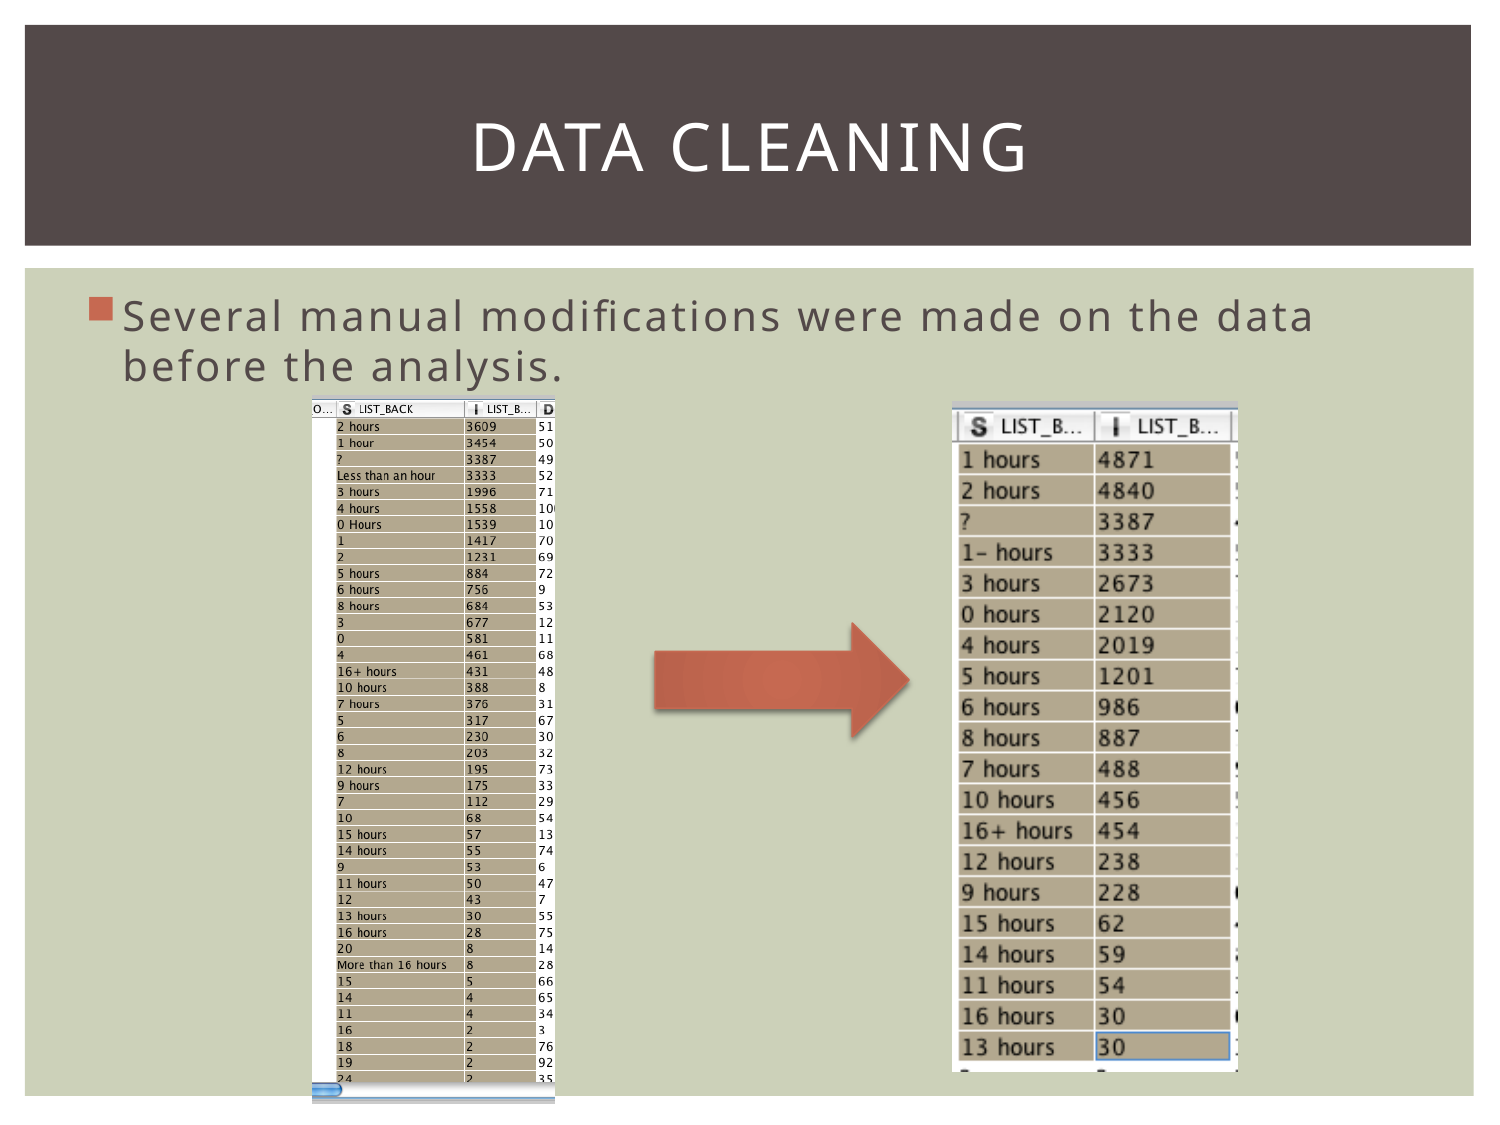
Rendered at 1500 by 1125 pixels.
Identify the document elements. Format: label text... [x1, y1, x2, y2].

text_box [654, 622, 910, 738]
picture [312, 395, 556, 1105]
picture [952, 401, 1239, 1072]
list Several manual modifications were made on the data before the analysis. [62, 281, 1442, 1005]
title DATA CLEANING [62, 58, 1438, 232]
